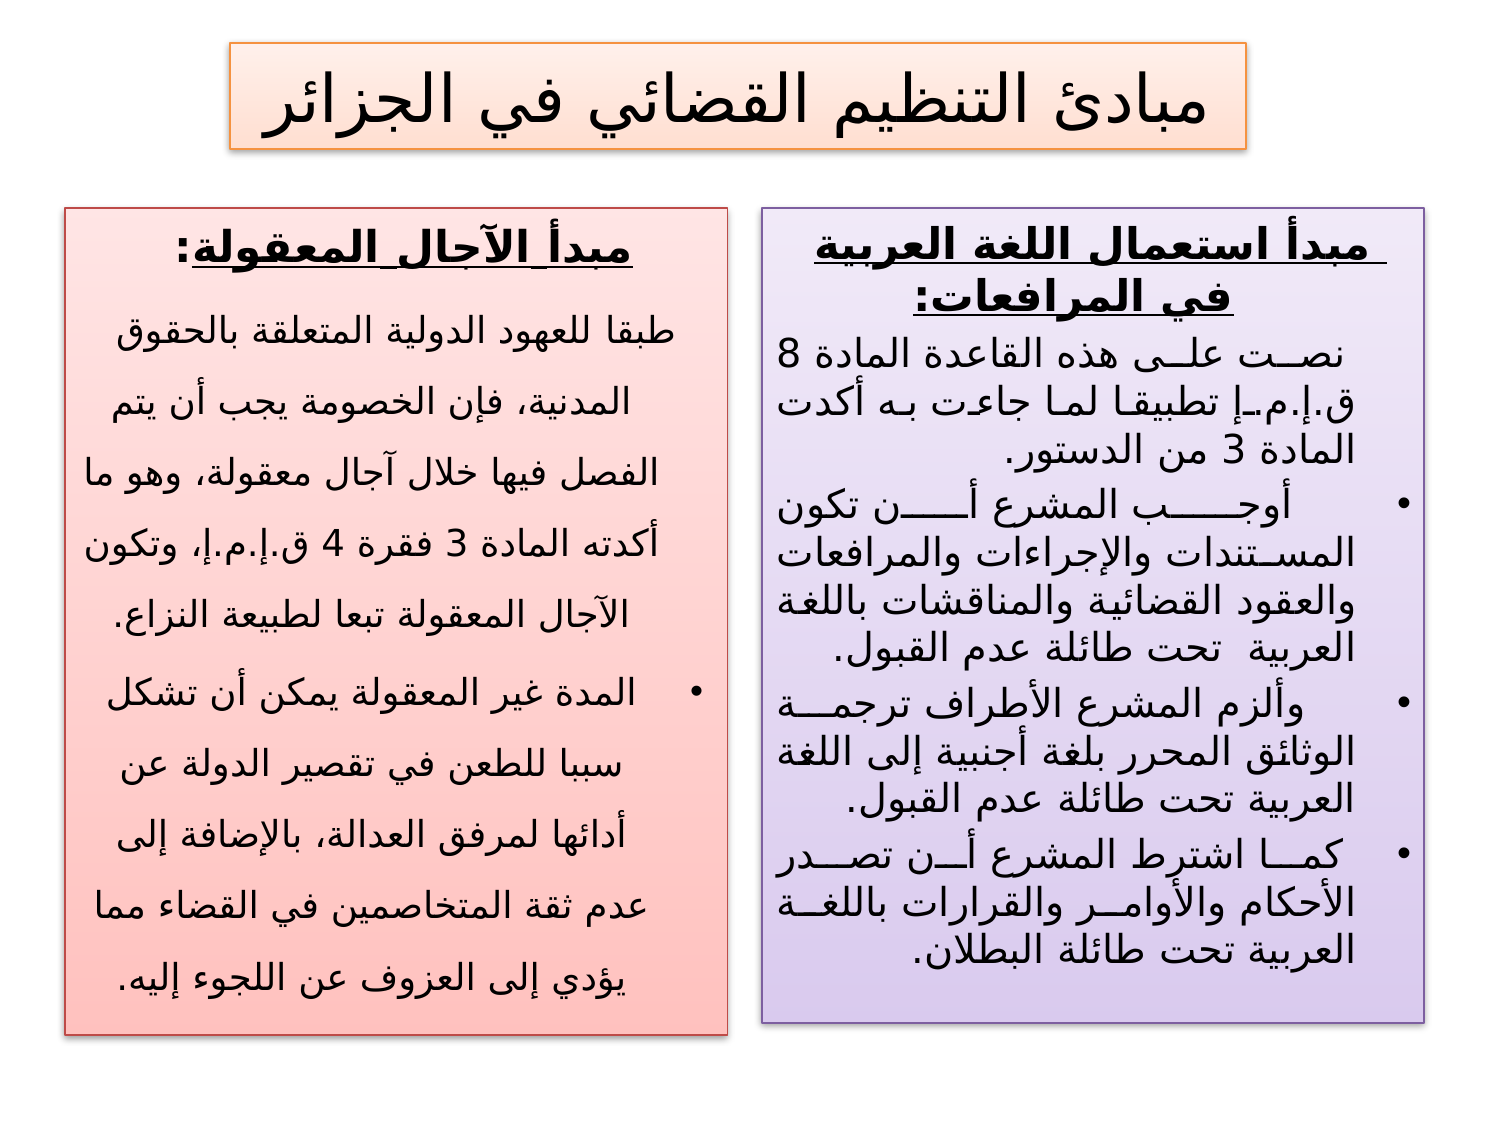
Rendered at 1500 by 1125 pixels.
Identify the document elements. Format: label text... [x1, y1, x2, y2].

list مبدأ استعمال اللغة العربية في المرافعات: نصت على هذه القاعدة المادة 8 ق.إ.م.إ تطبيقا لما جاءت به أكدت المادة 3 من الدستور. أوجب المشرع أن تكون المستندات والإجراءات والمرافعات والعقود القضائية والمناقشات باللغة العربية تحت طائلة عدم القبول. وألزم المشرع الأطراف ترجمة الوثائق المحرر بلغة أجنبية إلى اللغة العربية تحت طائلة عدم القبول. كما اشترط المشرع أن تصدر الأحكام والأوامر والقرارات باللغة العربية تحت طائلة البطلان. [761, 207, 1425, 1024]
title مبادئ التنظيم القضائي في الجزائر [229, 42, 1247, 150]
list مبدأ الآجال المعقولة: طبقا للعهود الدولية المتعلقة بالحقوق المدنية، فإن الخصومة يجب أن يتم الفصل فيها خلال آجال معقولة، وهو ما أكدته المادة 3 فقرة 4 ق.إ.م.إ، وتكون الآجال المعقولة تبعا لطبيعة النزاع. المدة غير المعقولة يمكن أن تشكل سببا للطعن في تقصير الدولة عن أدائها لمرفق العدالة، بالإضافة إلى عدم ثقة المتخاصمين في القضاء مما يؤدي إلى العزوف عن اللجوء إليه. [64, 207, 728, 1036]
